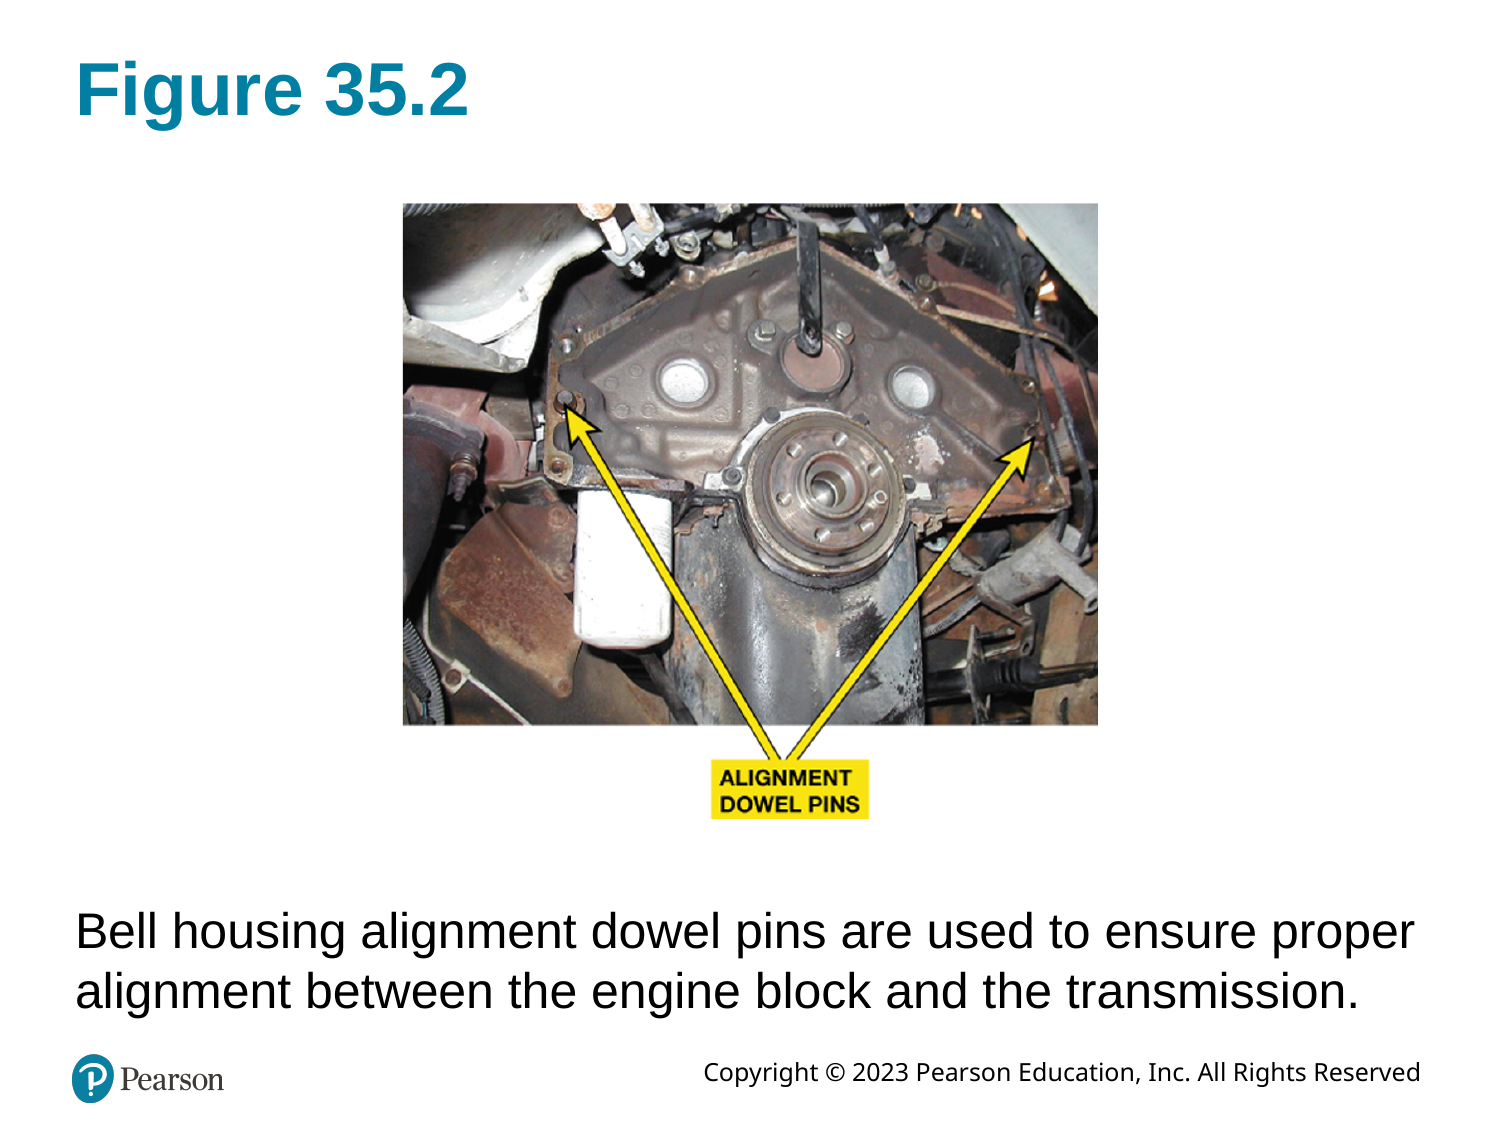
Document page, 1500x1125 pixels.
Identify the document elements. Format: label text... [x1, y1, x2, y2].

list Bell housing alignment dowel pins are used to ensure proper alignment between the engine block and the transmission. [75, 636, 1425, 1125]
picture [402, 202, 1098, 819]
title Figure 35.2 [75, 0, 1425, 183]
